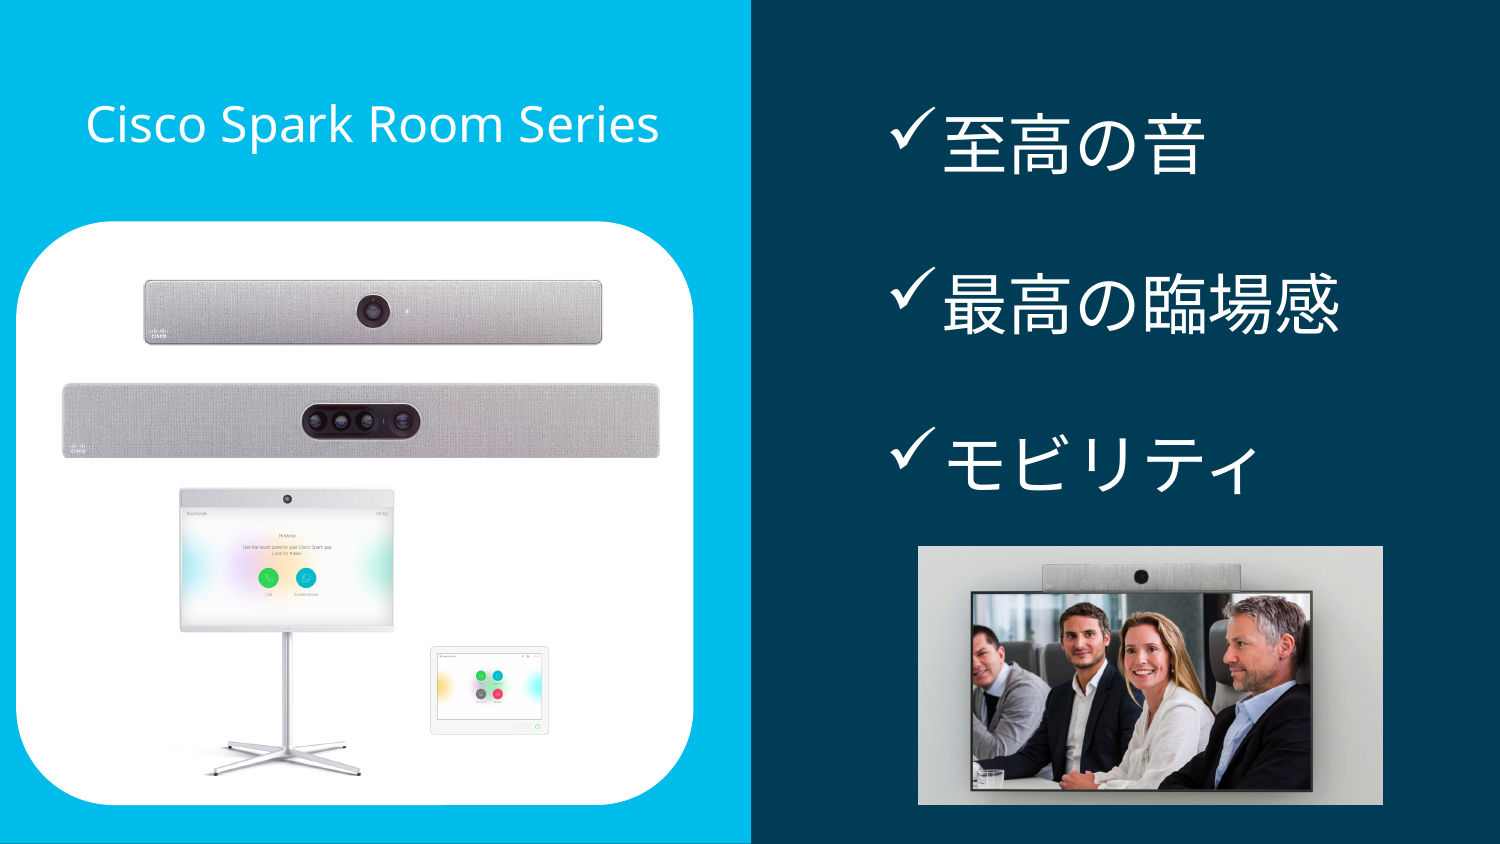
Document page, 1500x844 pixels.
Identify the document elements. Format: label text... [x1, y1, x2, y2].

text_box [14, 220, 696, 808]
picture [153, 464, 415, 799]
text_box Cisco Spark Room Series [70, 85, 676, 220]
picture [61, 242, 660, 458]
text_box 至高の音 最高の臨場感 モビリティ [871, 95, 1447, 511]
picture [429, 645, 549, 735]
picture [919, 547, 1382, 804]
